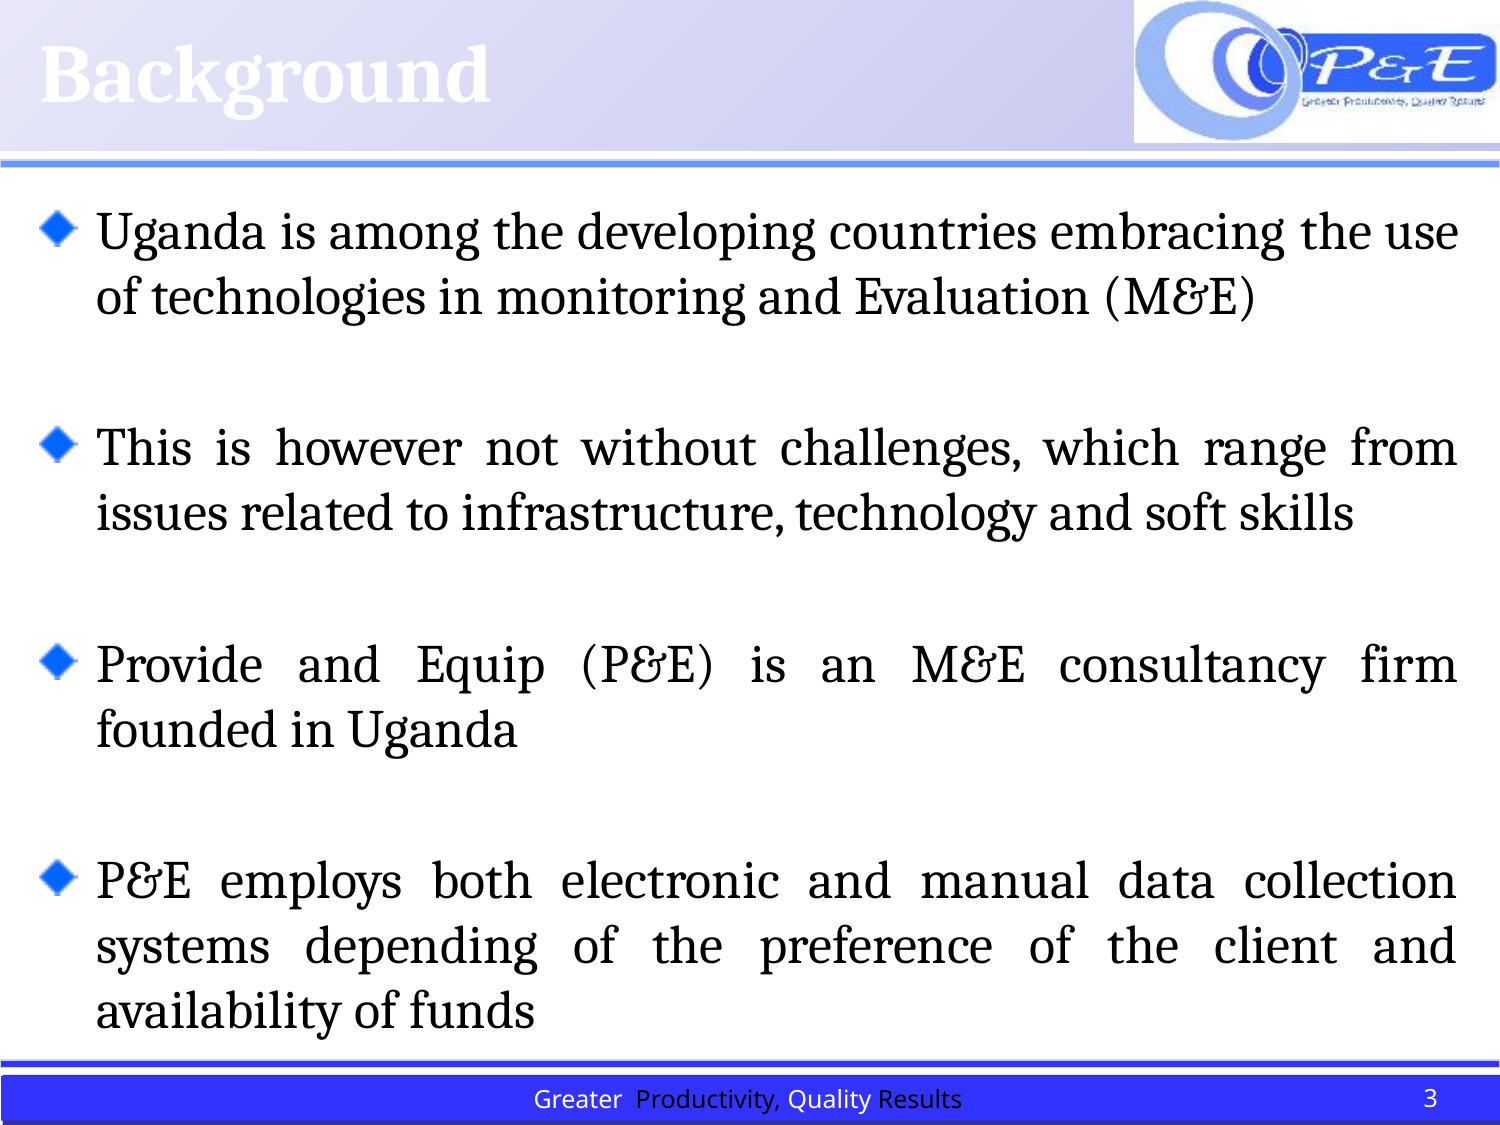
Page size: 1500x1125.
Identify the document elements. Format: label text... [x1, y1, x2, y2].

picture [39, 208, 78, 247]
title Background [24, 24, 1088, 113]
picture [1134, 0, 1500, 143]
list Uganda is among the developing countries embracing the use of technologies in monitoring and Evaluation (M&E) This is however not without challenges, which range from issues related to infrastructure, technology and soft skills Provide and Equip (P&E) is an M&E consultancy firm founded in Uganda P&E employs both electronic and manual data collection systems depending of the preference of the client and availability of funds [24, 187, 1475, 1050]
picture [39, 857, 78, 896]
picture [39, 641, 78, 680]
picture [39, 424, 78, 463]
